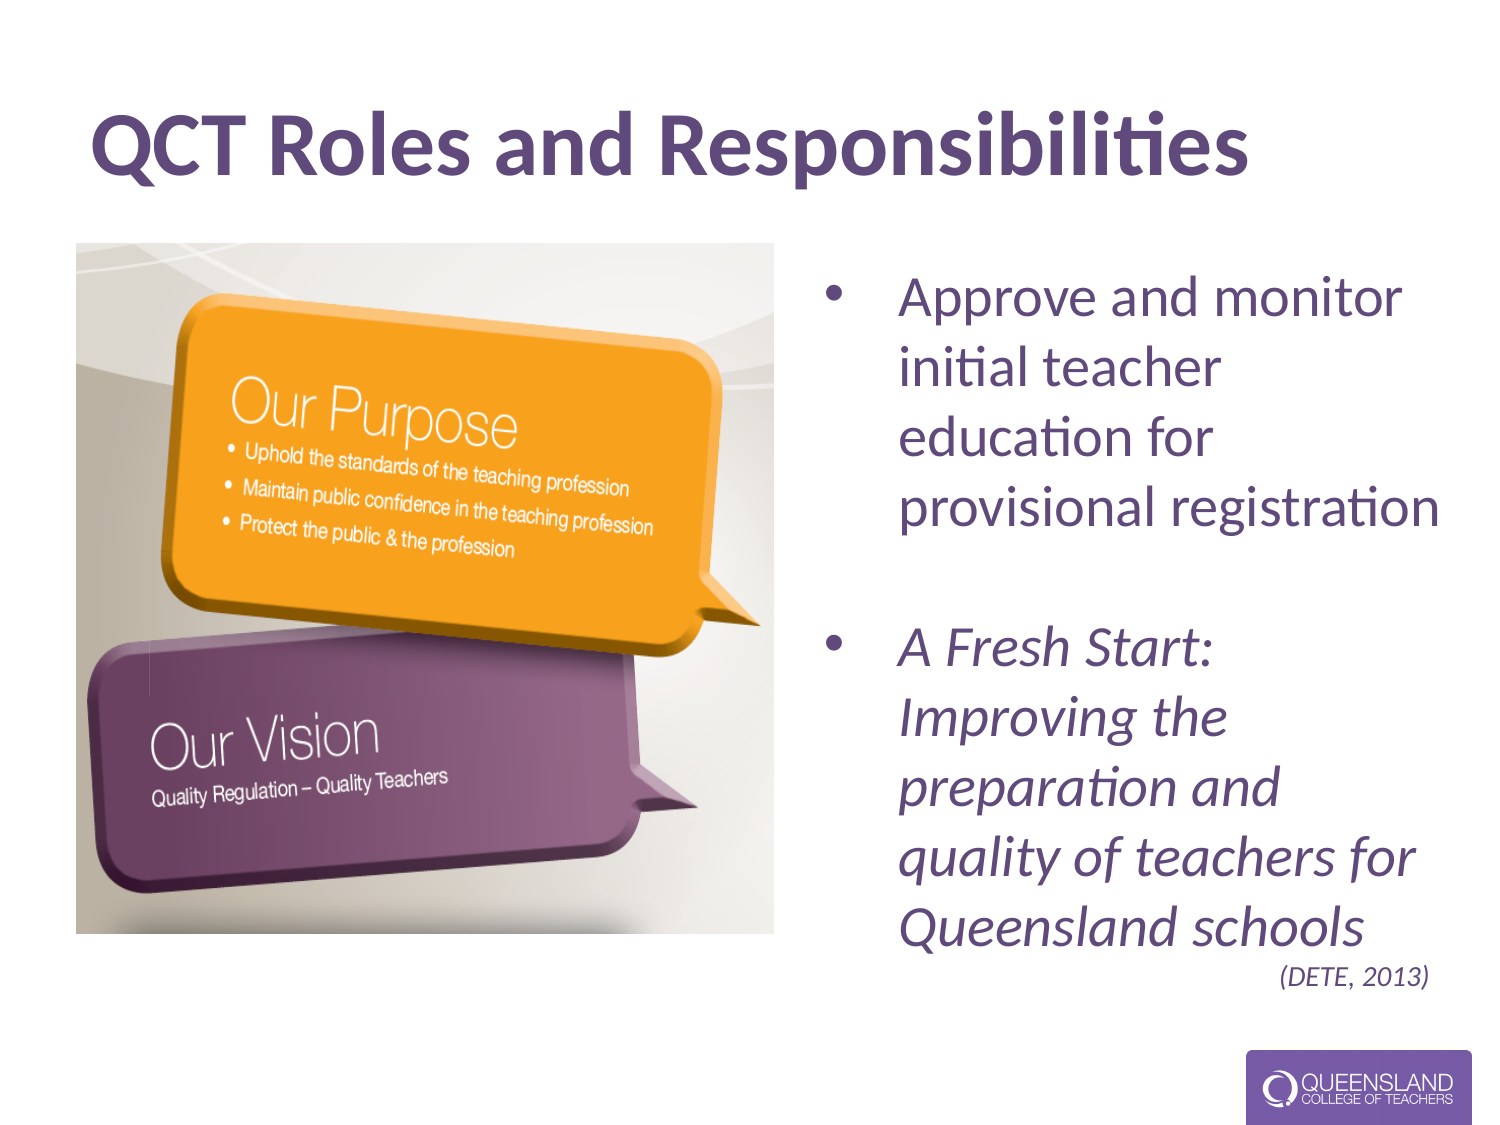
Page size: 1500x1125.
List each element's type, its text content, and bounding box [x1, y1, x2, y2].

text_box Approve and monitor initial teacher education for provisional registration A Fresh Start: Improving the preparation and quality of teachers for Queensland schools (DETE, 2013) [809, 250, 1471, 1000]
title QCT Roles and Responsibilities [75, 45, 1425, 233]
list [76, 243, 774, 934]
picture [1245, 1050, 1472, 1125]
